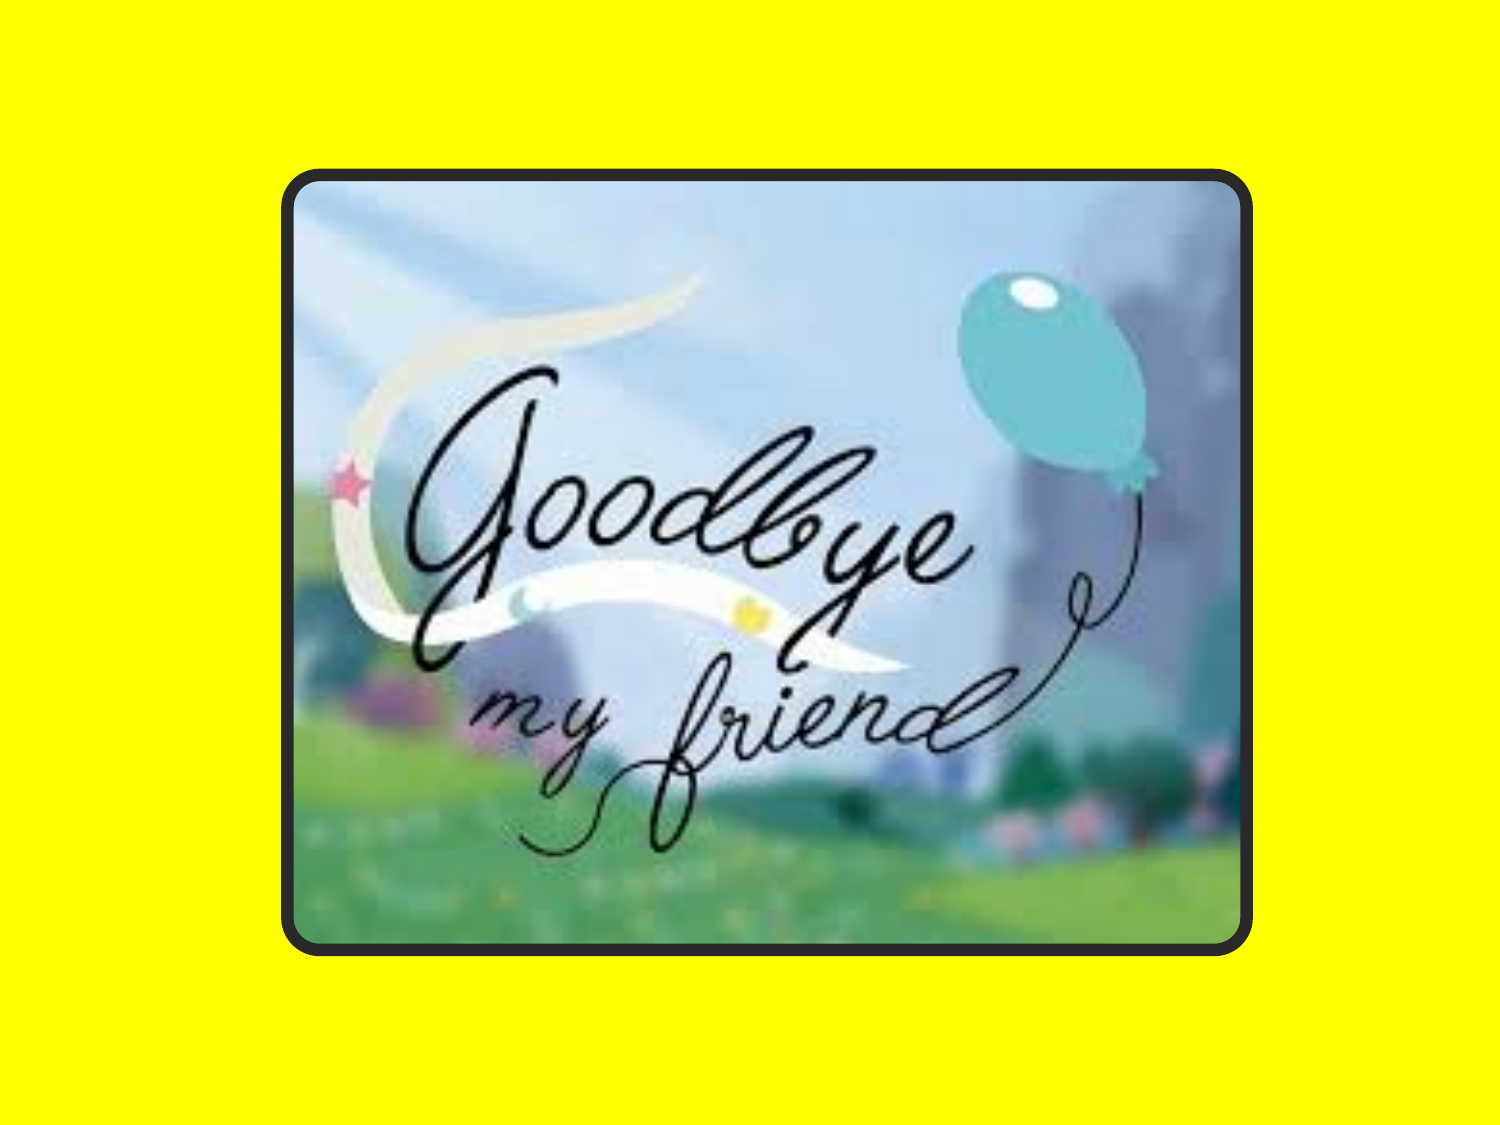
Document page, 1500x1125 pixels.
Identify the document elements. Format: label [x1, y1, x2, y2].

picture [287, 174, 1247, 951]
